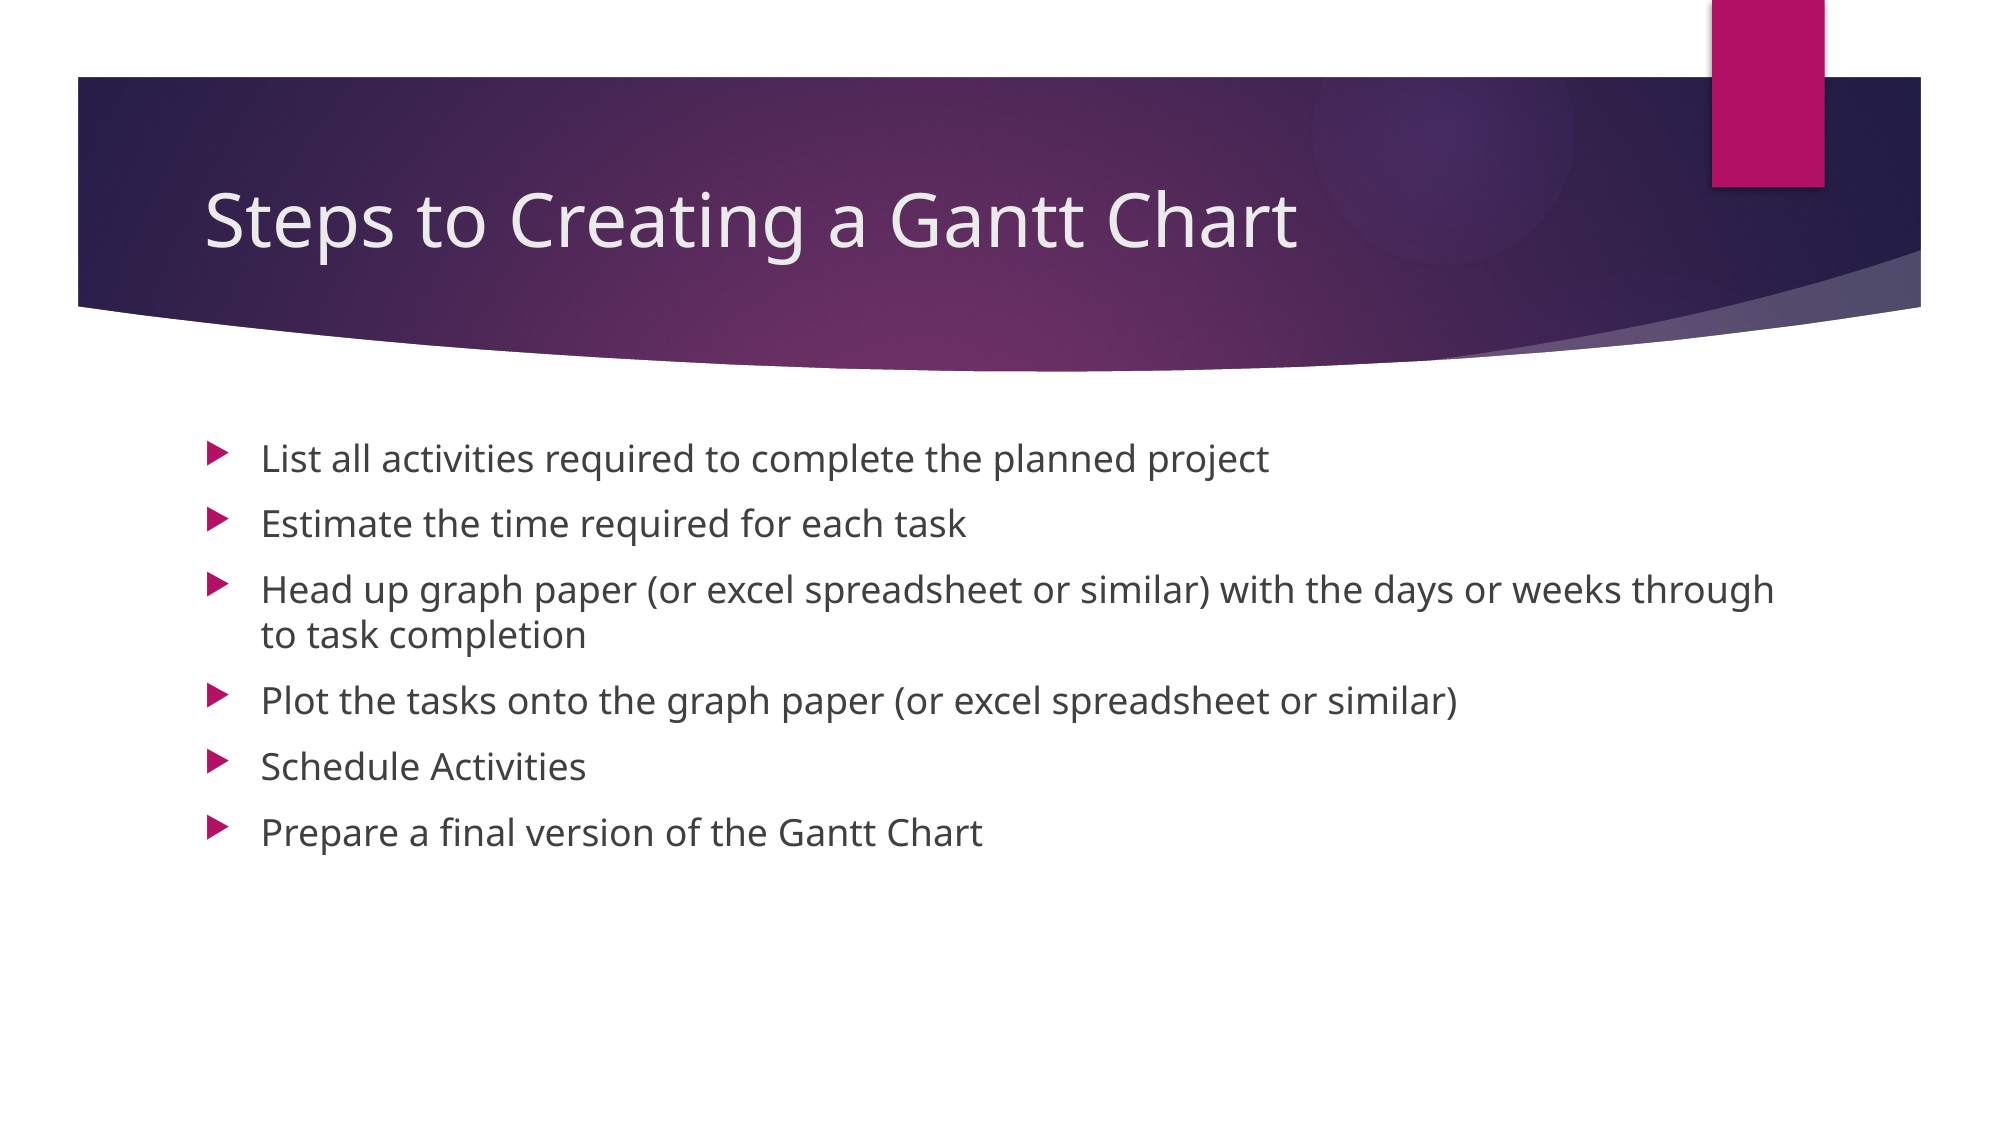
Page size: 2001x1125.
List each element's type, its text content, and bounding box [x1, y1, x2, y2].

list List all activities required to complete the planned project Estimate the time required for each task Head up graph paper (or excel spreadsheet or similar) with the days or weeks through to task completion Plot the tasks onto the graph paper (or excel spreadsheet or similar) Schedule Activities Prepare a final version of the Gantt Chart [189, 427, 1822, 988]
title Steps to Creating a Gantt Chart [189, 159, 1627, 276]
